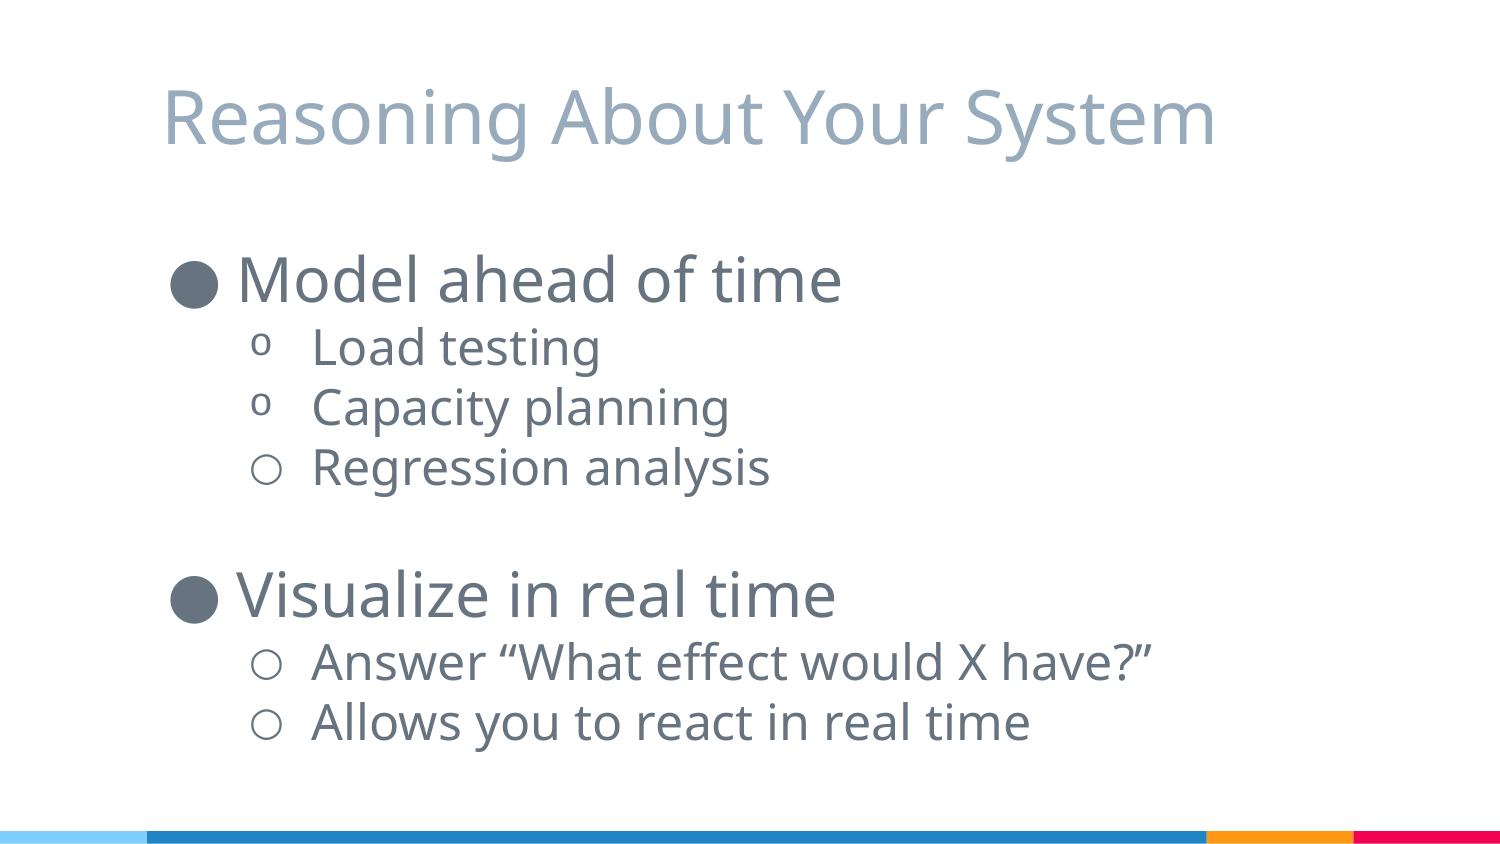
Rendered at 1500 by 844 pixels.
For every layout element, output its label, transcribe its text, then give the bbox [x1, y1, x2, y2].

list Model ahead of time Load testing Capacity planning Regression analysis Visualize in real time Answer “What effect would X have?” Allows you to react in real time [146, 225, 1207, 809]
title Reasoning About Your System [146, 33, 1344, 175]
